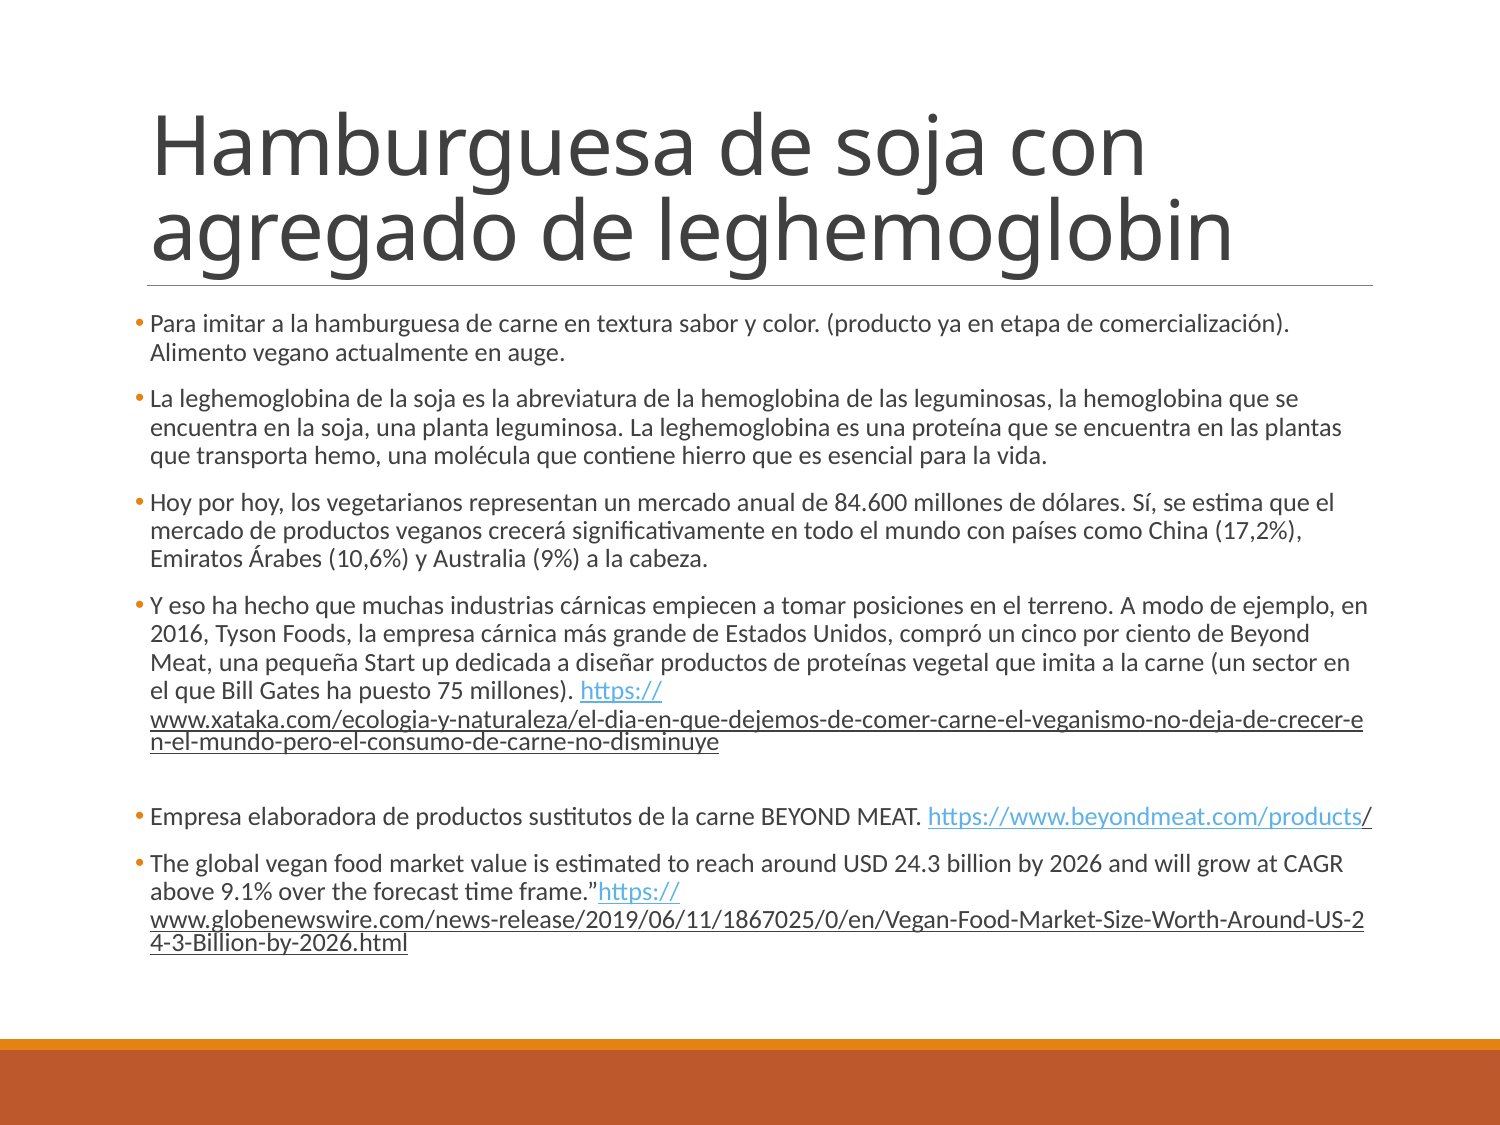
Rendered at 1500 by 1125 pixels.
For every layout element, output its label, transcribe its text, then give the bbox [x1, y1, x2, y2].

title Hamburguesa de soja con agregado de leghemoglobin [135, 47, 1373, 285]
list Para imitar a la hamburguesa de carne en textura sabor y color. (producto ya en etapa de comercialización). Alimento vegano actualmente en auge. La leghemoglobina de la soja es la abreviatura de la hemoglobina de las leguminosas, la hemoglobina que se encuentra en la soja, una planta leguminosa. La leghemoglobina es una proteína que se encuentra en las plantas que transporta hemo, una molécula que contiene hierro que es esencial para la vida. Hoy por hoy, los vegetarianos representan un mercado anual de 84.600 millones de dólares. Sí, se estima que el mercado de productos veganos crecerá significativamente en todo el mundo con países como China (17,2%), Emiratos Árabes (10,6%) y Australia (9%) a la cabeza. Y eso ha hecho que muchas industrias cárnicas empiecen a tomar posiciones en el terreno. A modo de ejemplo, en 2016, Tyson Foods, la empresa cárnica más grande de Estados Unidos, compró un cinco por ciento de Beyond Meat, una pequeña Start up dedicada a diseñar productos de proteínas vegetal que imita a la carne (un sector en el que Bill Gates ha puesto 75 millones). https://www.xataka.com/ecologia-y-naturaleza/el-dia-en-que-dejemos-de-comer-carne-el-veganismo-no-deja-de-crecer-en-el-mundo-pero-el-consumo-de-carne-no-disminuye Empresa elaboradora de productos sustitutos de la carne BEYOND MEAT. https://www.beyondmeat.com/products/ The global vegan food market value is estimated to reach around USD 24.3 billion by 2026 and will grow at CAGR above 9.1% over the forecast time frame.”https://www.globenewswire.com/news-release/2019/06/11/1867025/0/en/Vegan-Food-Market-Size-Worth-Around-US-24-3-Billion-by-2026.html [135, 302, 1373, 963]
